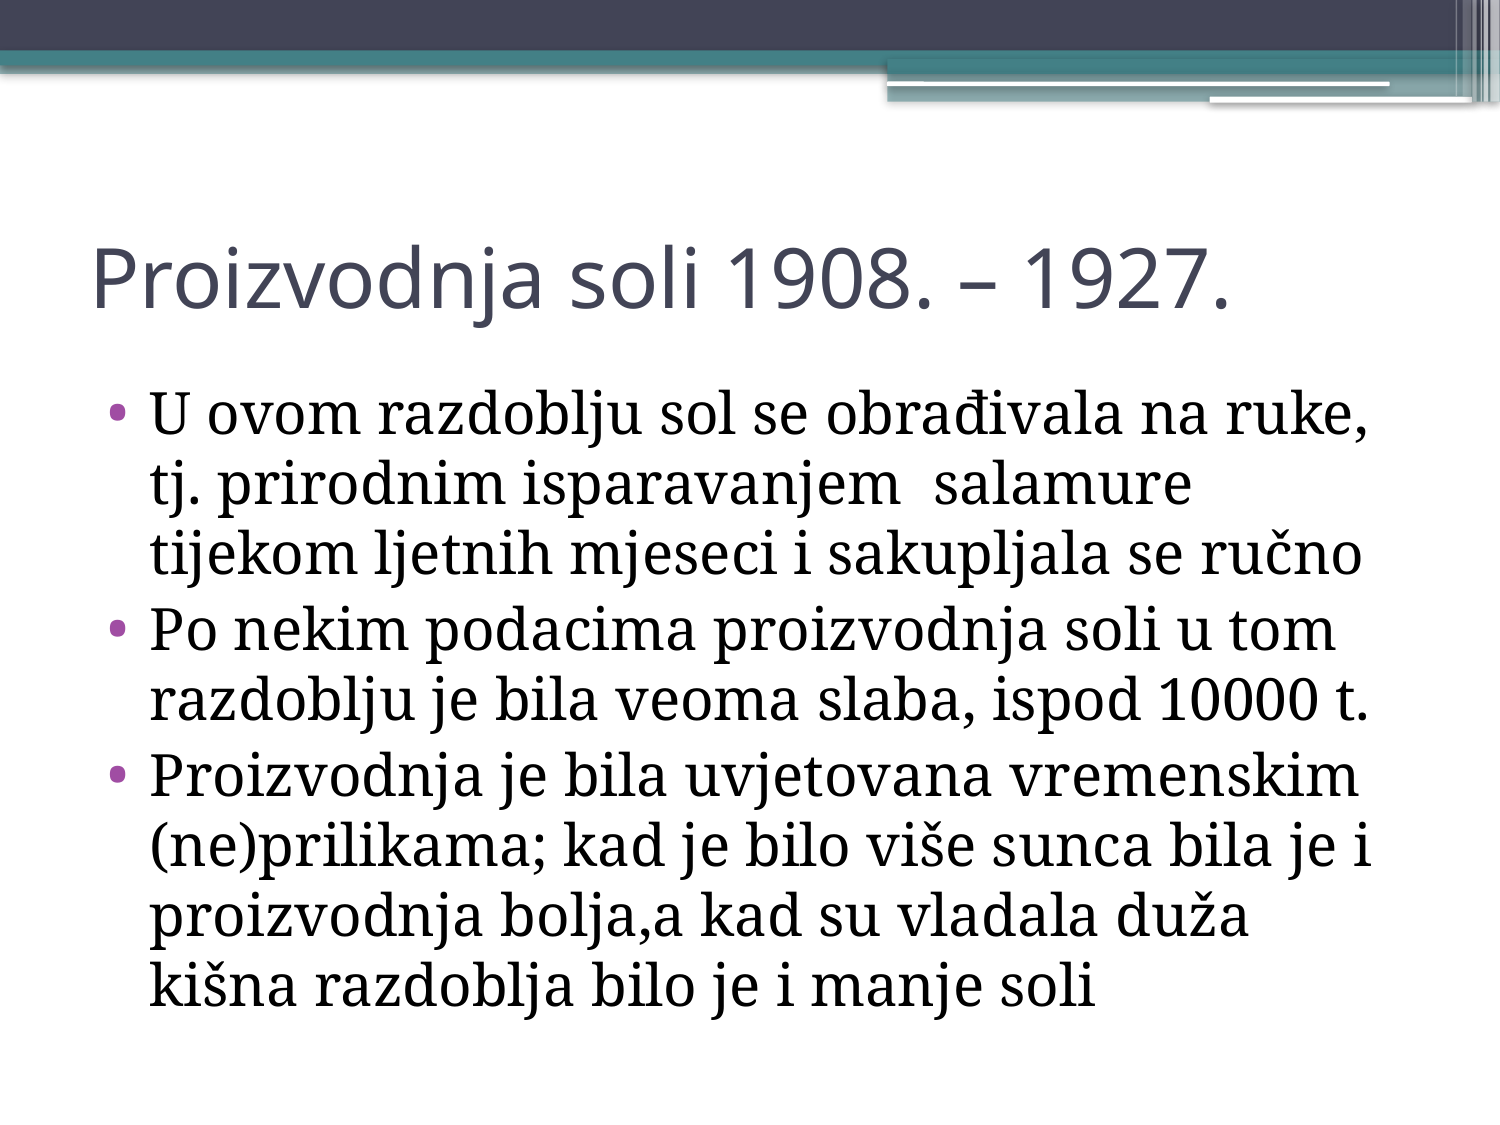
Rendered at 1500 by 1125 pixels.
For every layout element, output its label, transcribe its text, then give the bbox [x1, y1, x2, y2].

list U ovom razdoblju sol se obrađivala na ruke, tj. prirodnim isparavanjem salamure tijekom ljetnih mjeseci i sakupljala se ručno Po nekim podacima proizvodnja soli u tom razdoblju je bila veoma slaba, ispod 10000 t. Proizvodnja je bila uvjetovana vremenskim (ne)prilikama; kad je bilo više sunca bila je i proizvodnja bolja,a kad su vladala duža kišna razdoblja bilo je i manje soli [75, 368, 1425, 1079]
title Proizvodnja soli 1908. – 1927. [75, 187, 1425, 363]
